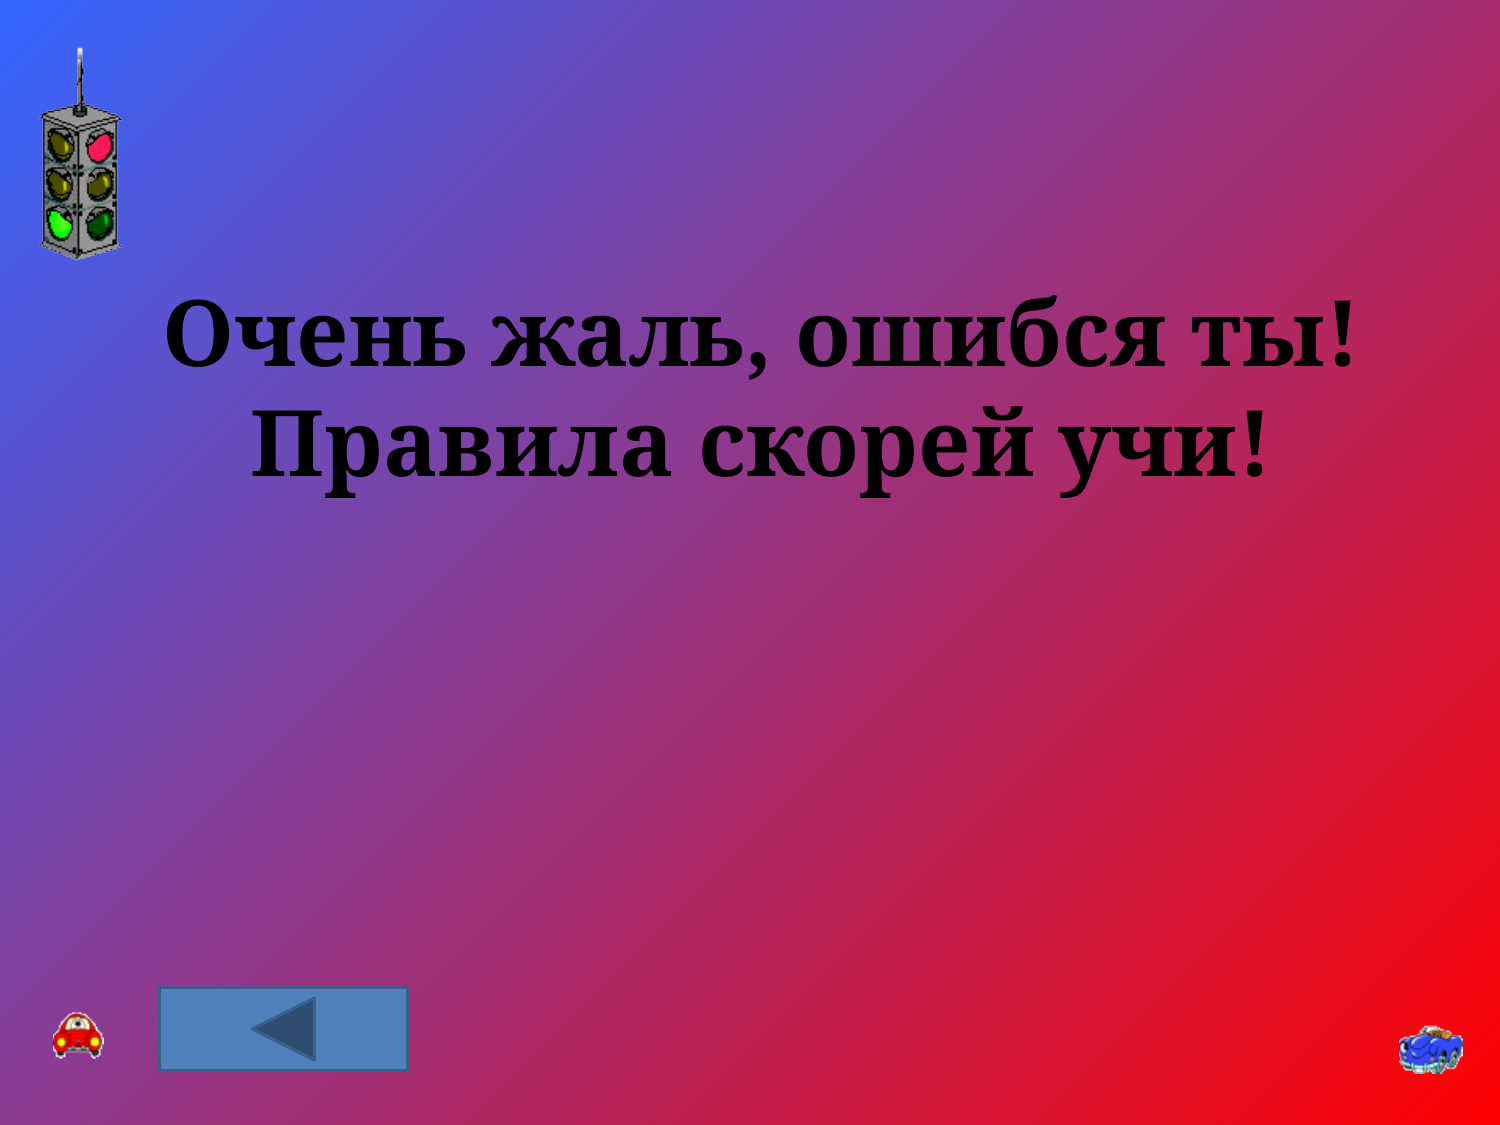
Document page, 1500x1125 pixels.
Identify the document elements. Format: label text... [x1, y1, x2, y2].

picture [28, 42, 130, 266]
text_box [158, 986, 409, 1072]
picture [52, 1010, 104, 1062]
text_box Очень жаль, ошибся ты! Правила скорей учи! [64, 267, 1459, 502]
picture [1399, 1022, 1463, 1074]
